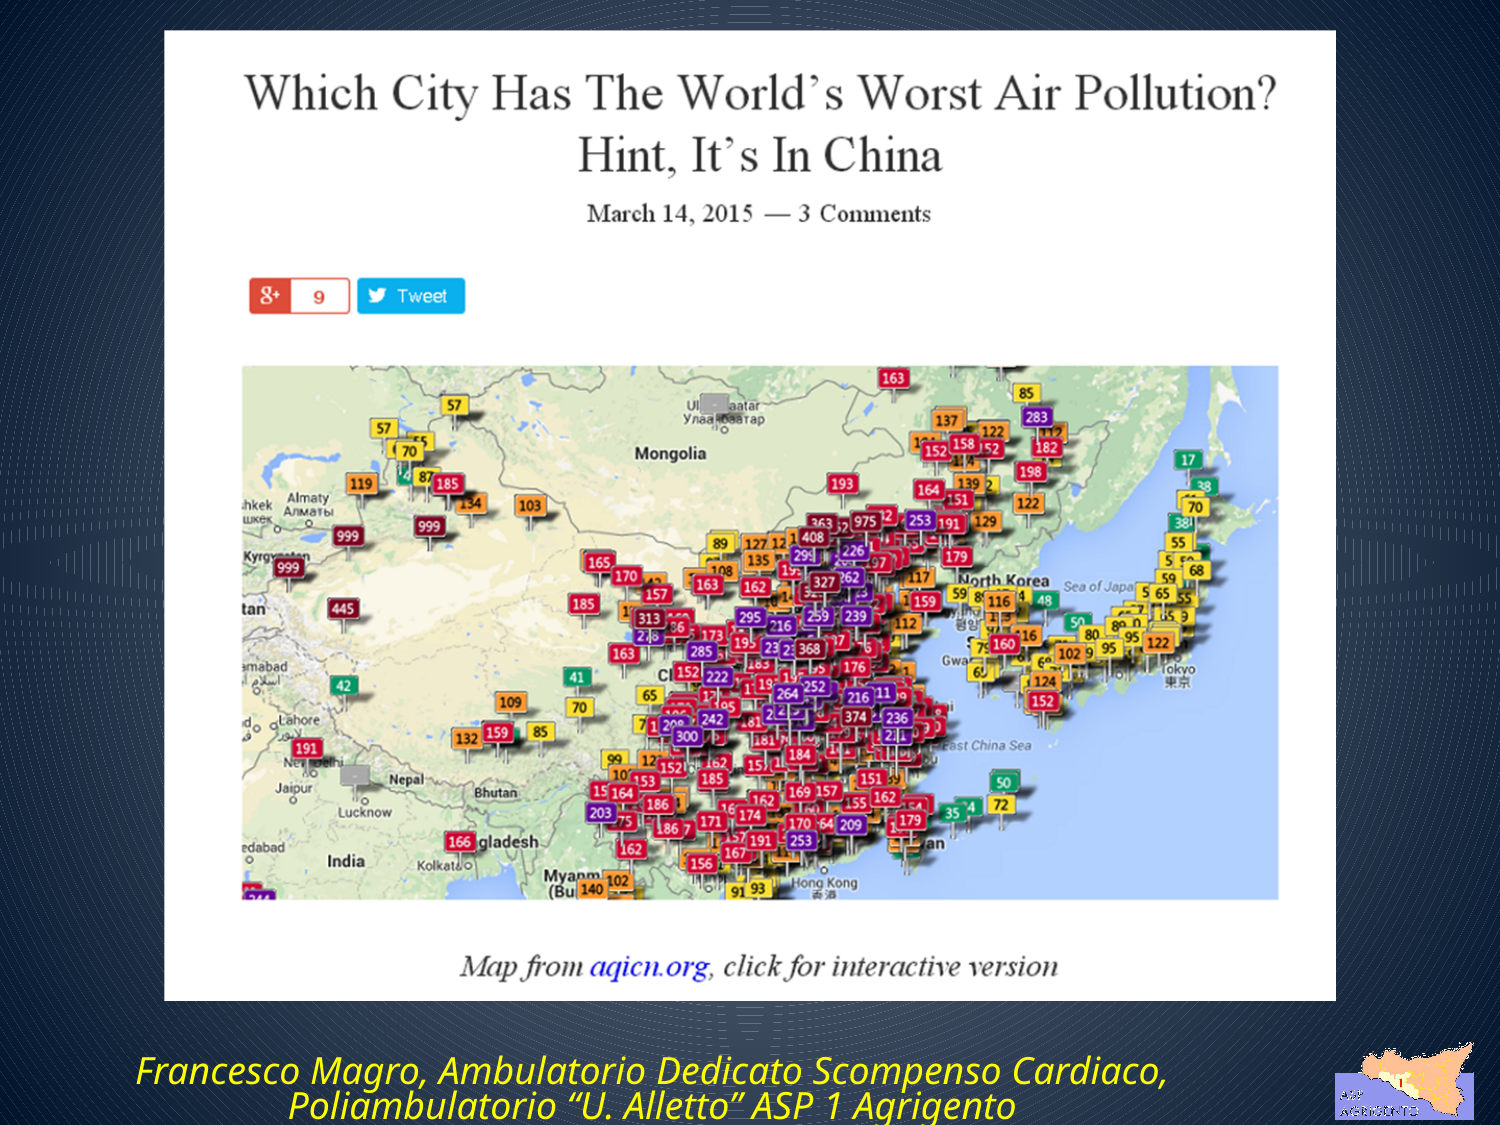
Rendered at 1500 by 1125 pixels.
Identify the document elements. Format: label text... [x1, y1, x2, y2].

text_box Francesco Magro, Ambulatorio Dedicato Scompenso Cardiaco, Poliambulatorio “U. Alletto” ASP 1 Agrigento [0, 1047, 1306, 1115]
picture [1335, 1042, 1475, 1120]
picture [163, 30, 1337, 1001]
